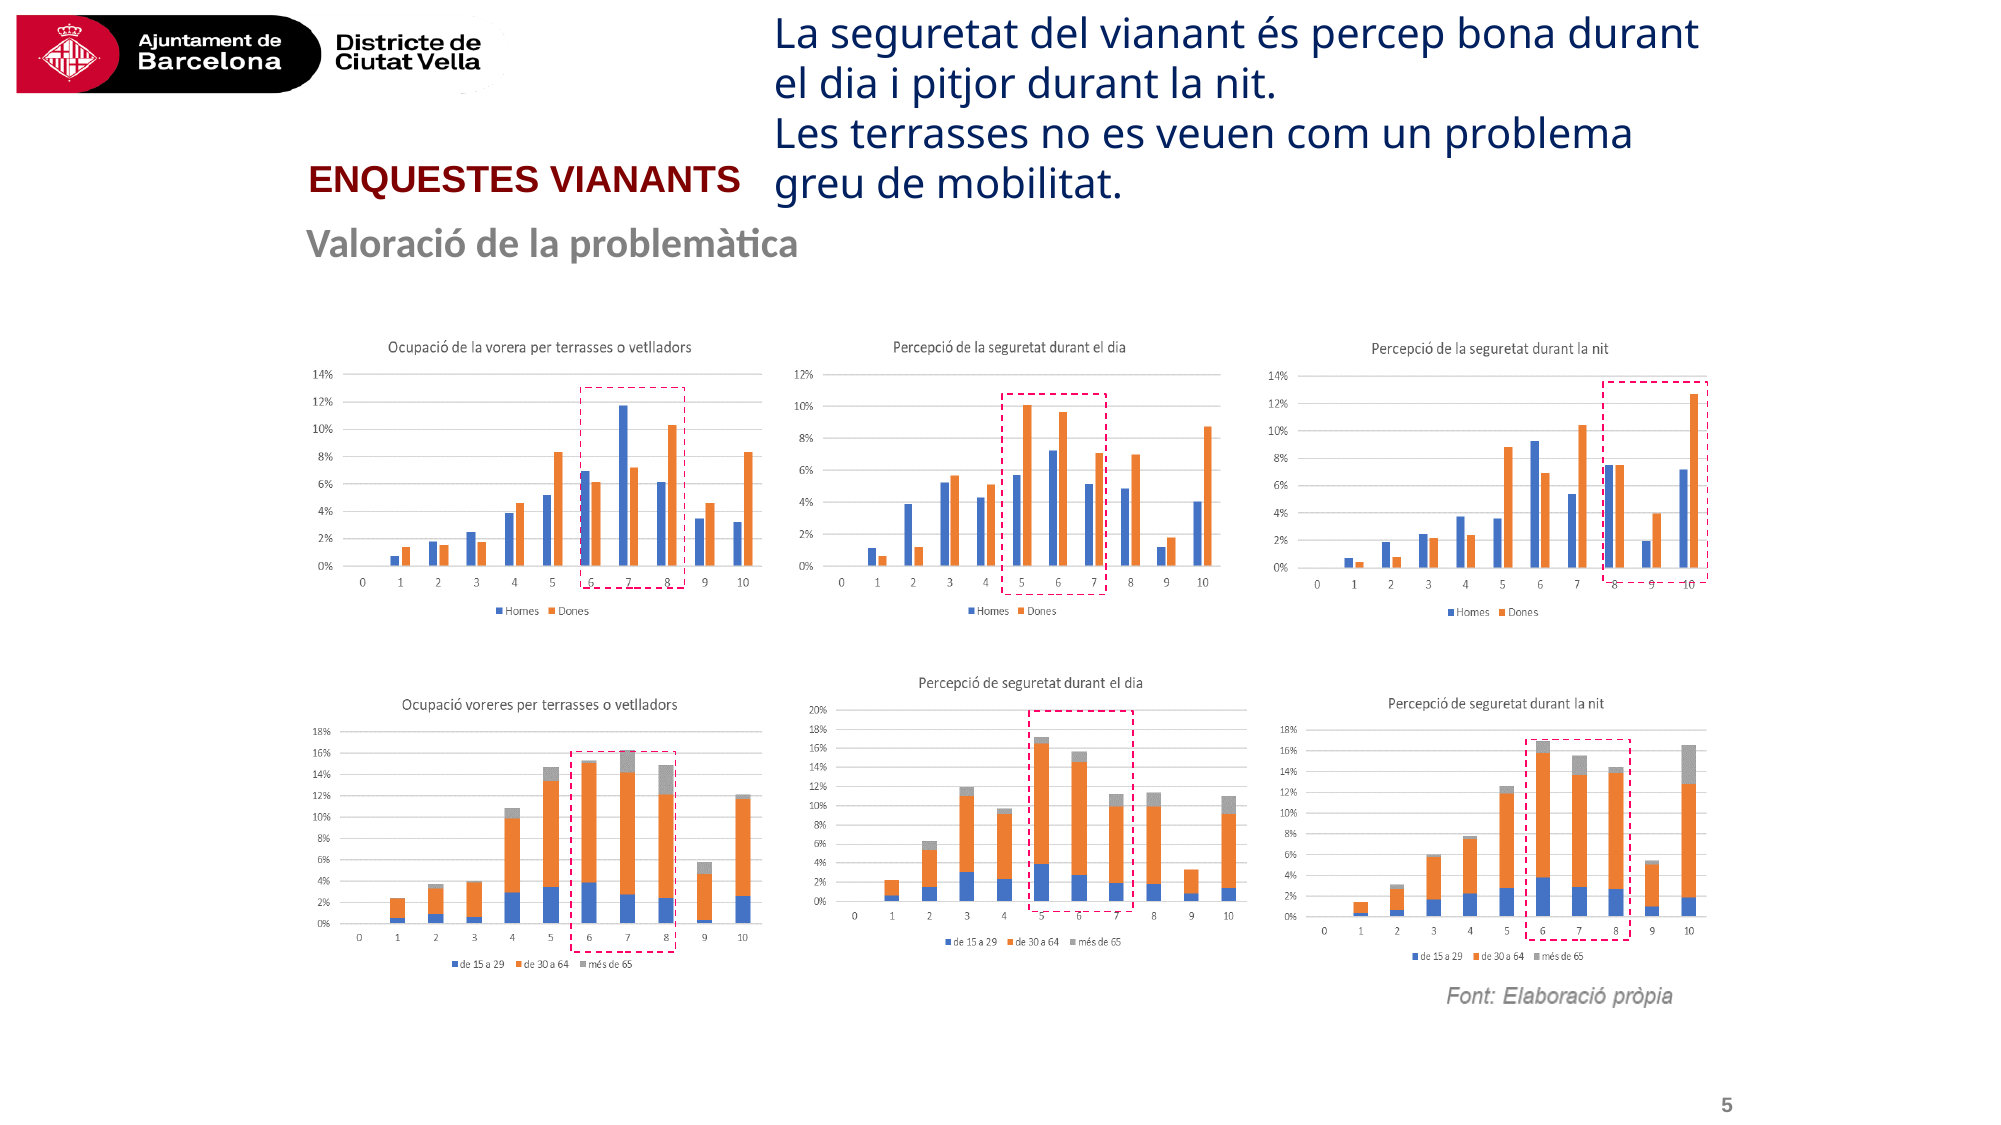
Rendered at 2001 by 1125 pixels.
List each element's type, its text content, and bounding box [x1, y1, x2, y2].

picture [1270, 683, 1721, 1023]
text_box La seguretat del vianant és percep bona durant el dia i pitjor durant la nit. Les terrasses no es veuen com un problema greu de mobilitat. [759, 0, 1741, 214]
text_box Valoració de la problemàtica [291, 208, 1633, 273]
picture [784, 325, 1235, 631]
picture [302, 683, 776, 984]
text_box 5 [1686, 1084, 1748, 1125]
picture [1259, 327, 1721, 633]
picture [799, 662, 1261, 961]
text_box ENQUESTES VIANANTS [293, 147, 757, 208]
picture [302, 325, 776, 631]
picture [8, 6, 524, 102]
